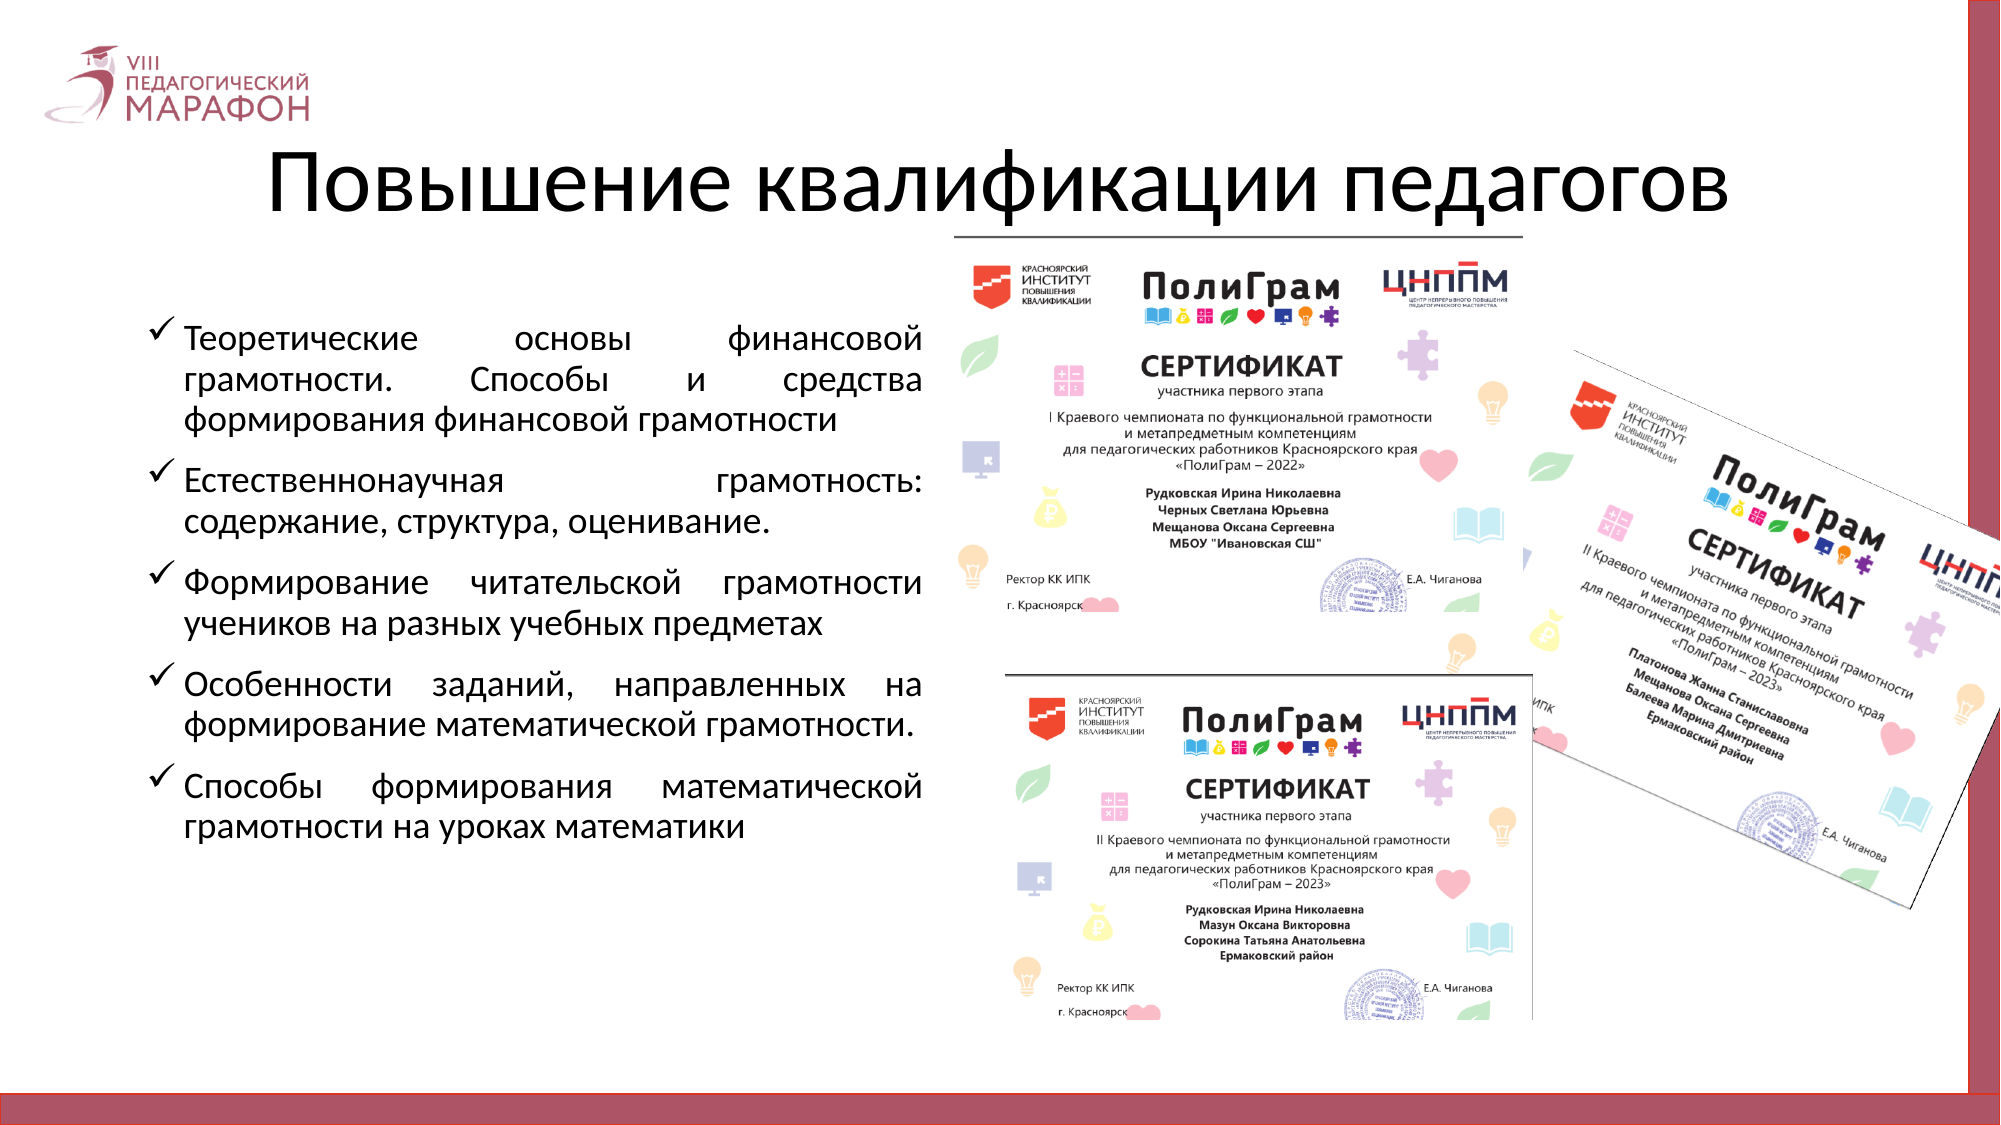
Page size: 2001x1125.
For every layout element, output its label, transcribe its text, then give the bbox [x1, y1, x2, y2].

text_box Повышение квалификации педагогов [137, 124, 1863, 278]
text_box [1968, 0, 2000, 442]
text_box [1968, 818, 2000, 1095]
picture [954, 235, 2000, 1020]
picture [31, 30, 321, 139]
text_box Теоретические основы финансовой грамотности. Способы и средства формирования финансовой грамотности Естественнонаучная грамотность: содержание, структура, оценивание. Формирование читательской грамотности учеников на разных учебных предметах Особенности заданий, направленных на формирование математической грамотности. Способы формирования математической грамотности на уроках математики [131, 311, 939, 1025]
text_box [0, 1093, 2000, 1125]
